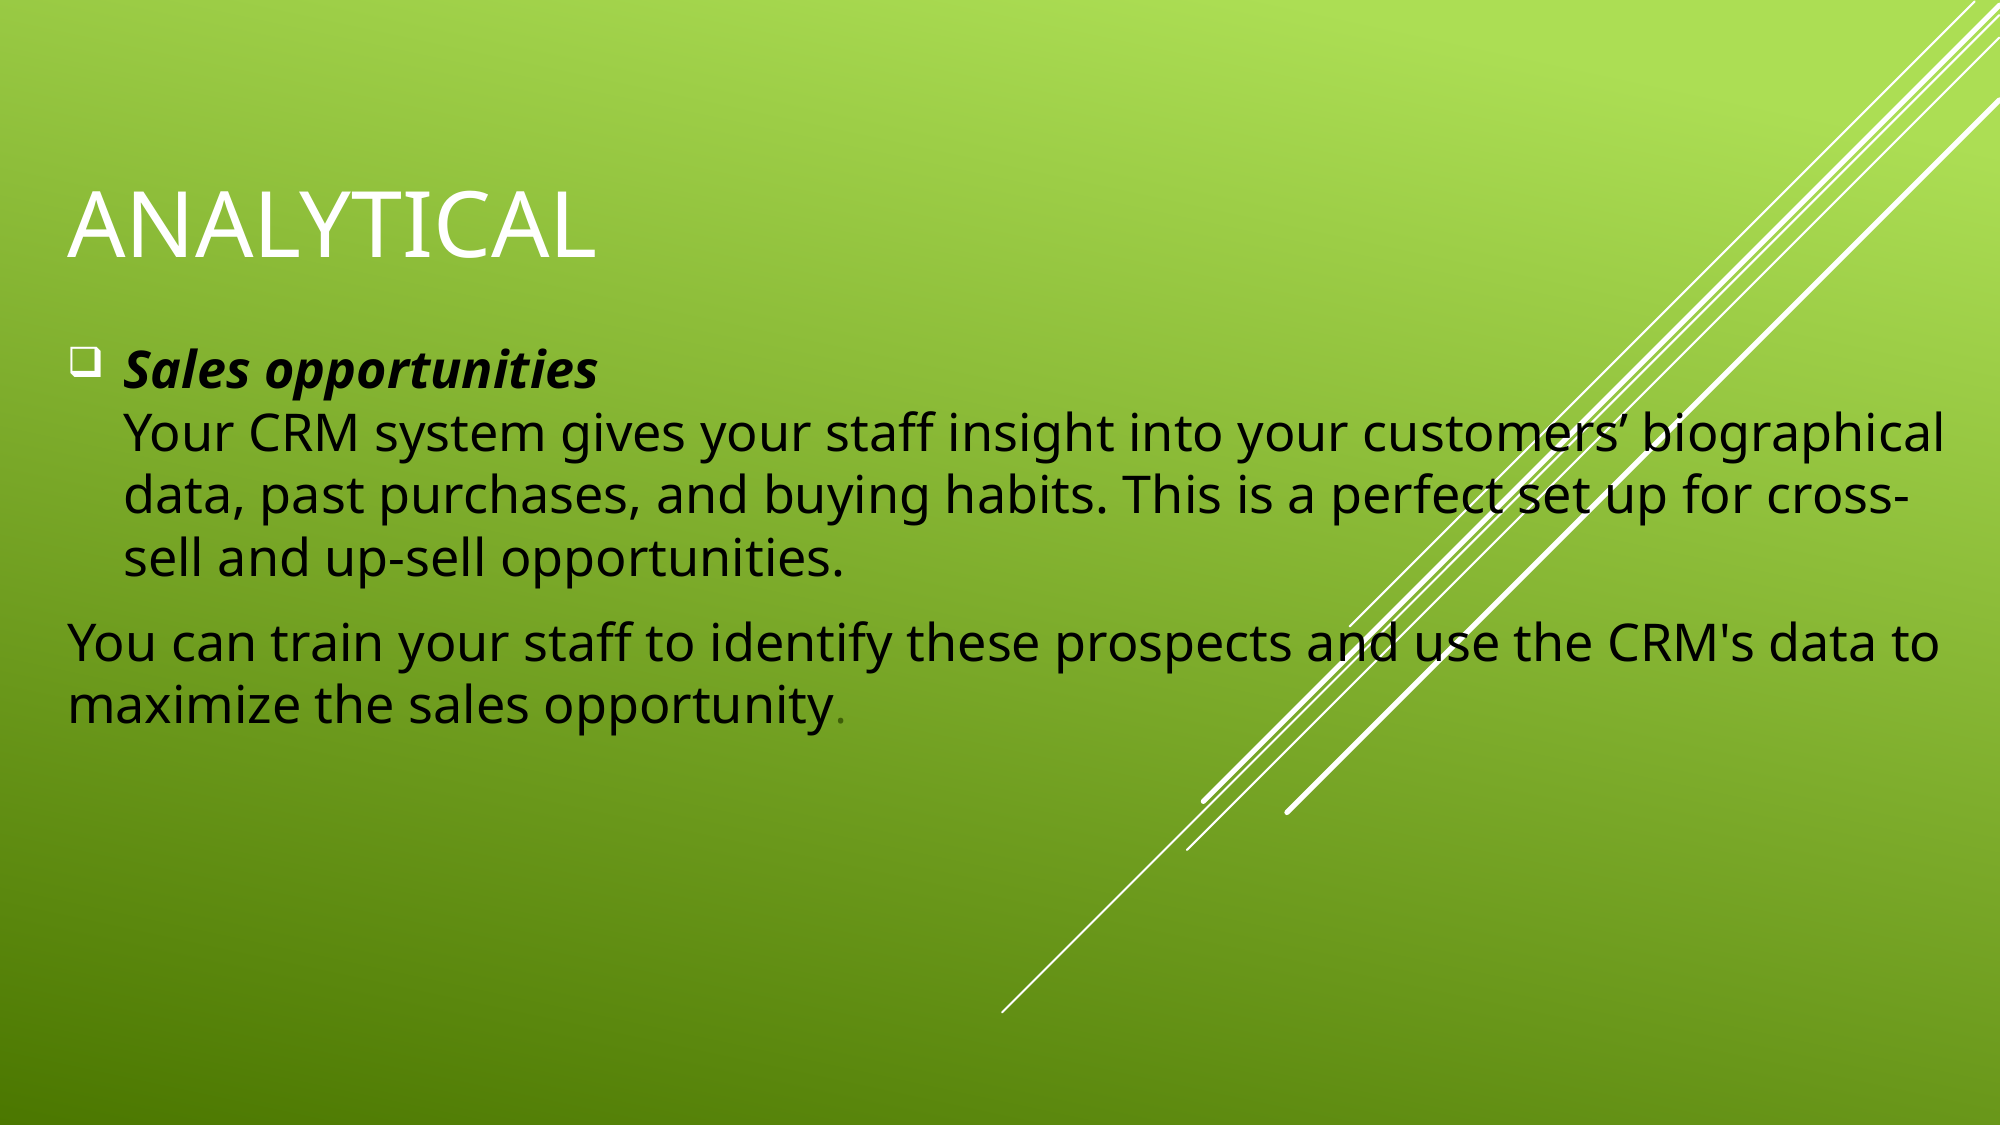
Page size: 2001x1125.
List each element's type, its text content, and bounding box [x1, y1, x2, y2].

subtitle Sales opportunities Your CRM system gives your staff insight into your customers’ biographical data, past purchases, and buying habits. This is a perfect set up for cross-sell and up-sell opportunities. You can train your staff to identify these prospects and use the CRM's data to maximize the sales opportunity. [52, 329, 1963, 1099]
title analytical [52, 59, 1934, 284]
